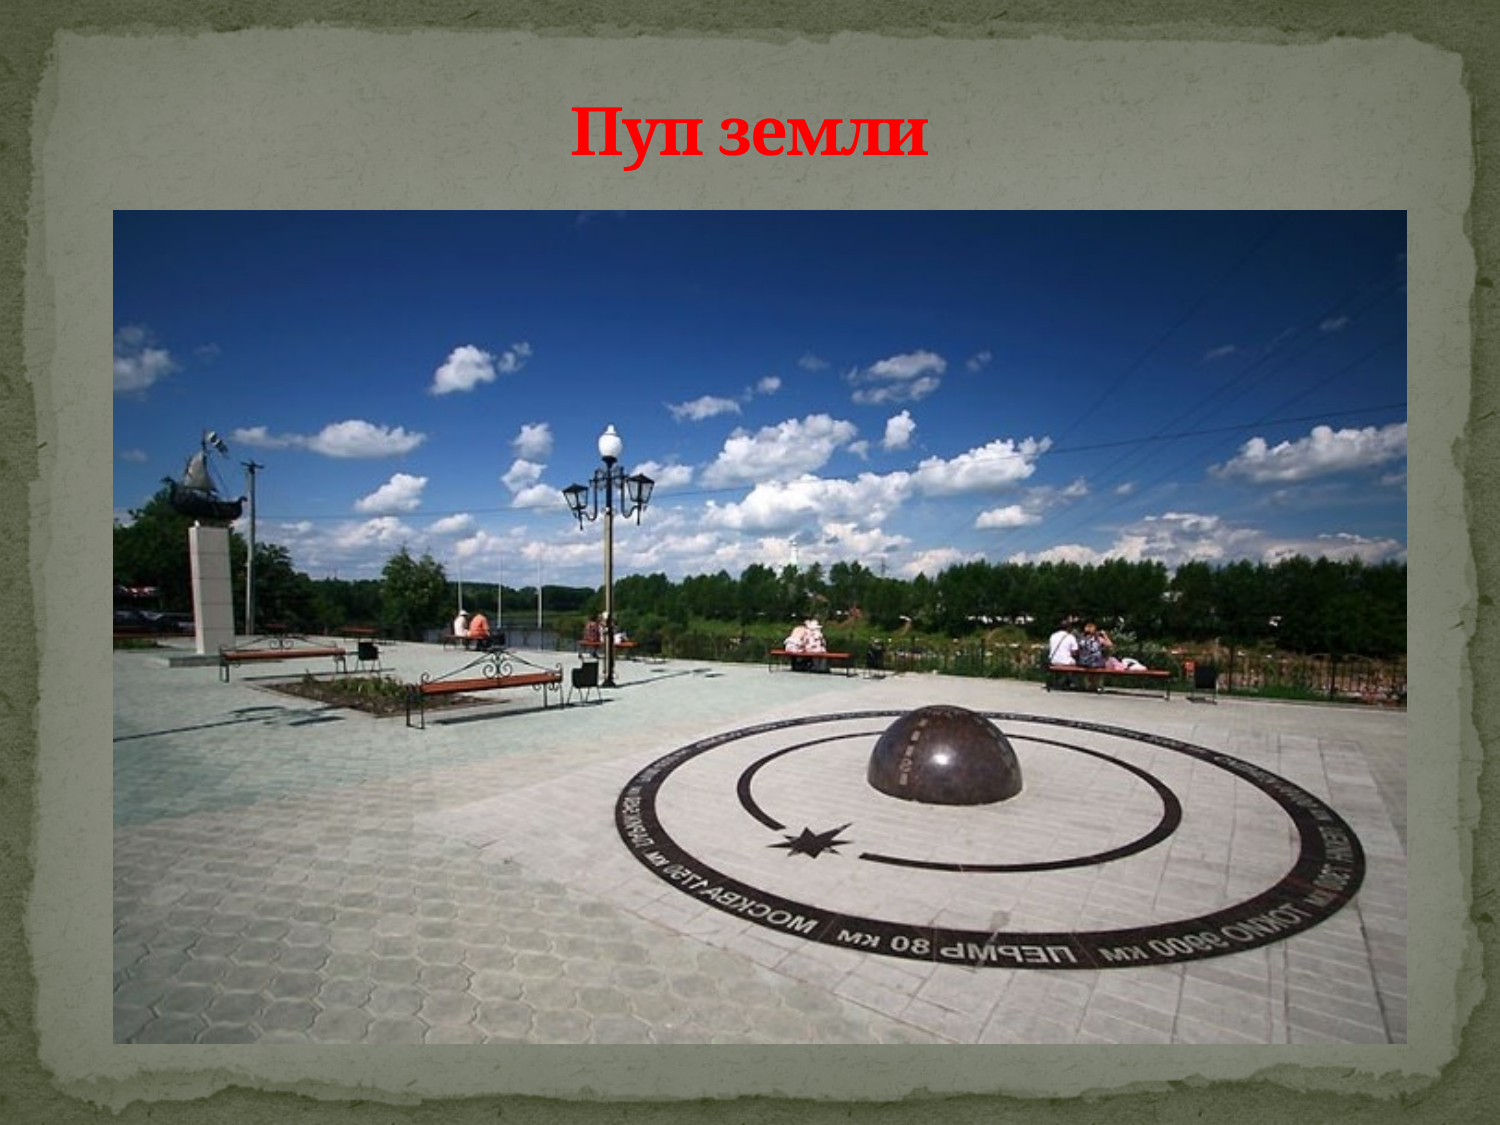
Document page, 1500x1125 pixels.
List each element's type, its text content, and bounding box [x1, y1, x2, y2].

picture [113, 210, 1407, 1044]
title Пуп земли [74, 58, 1425, 176]
